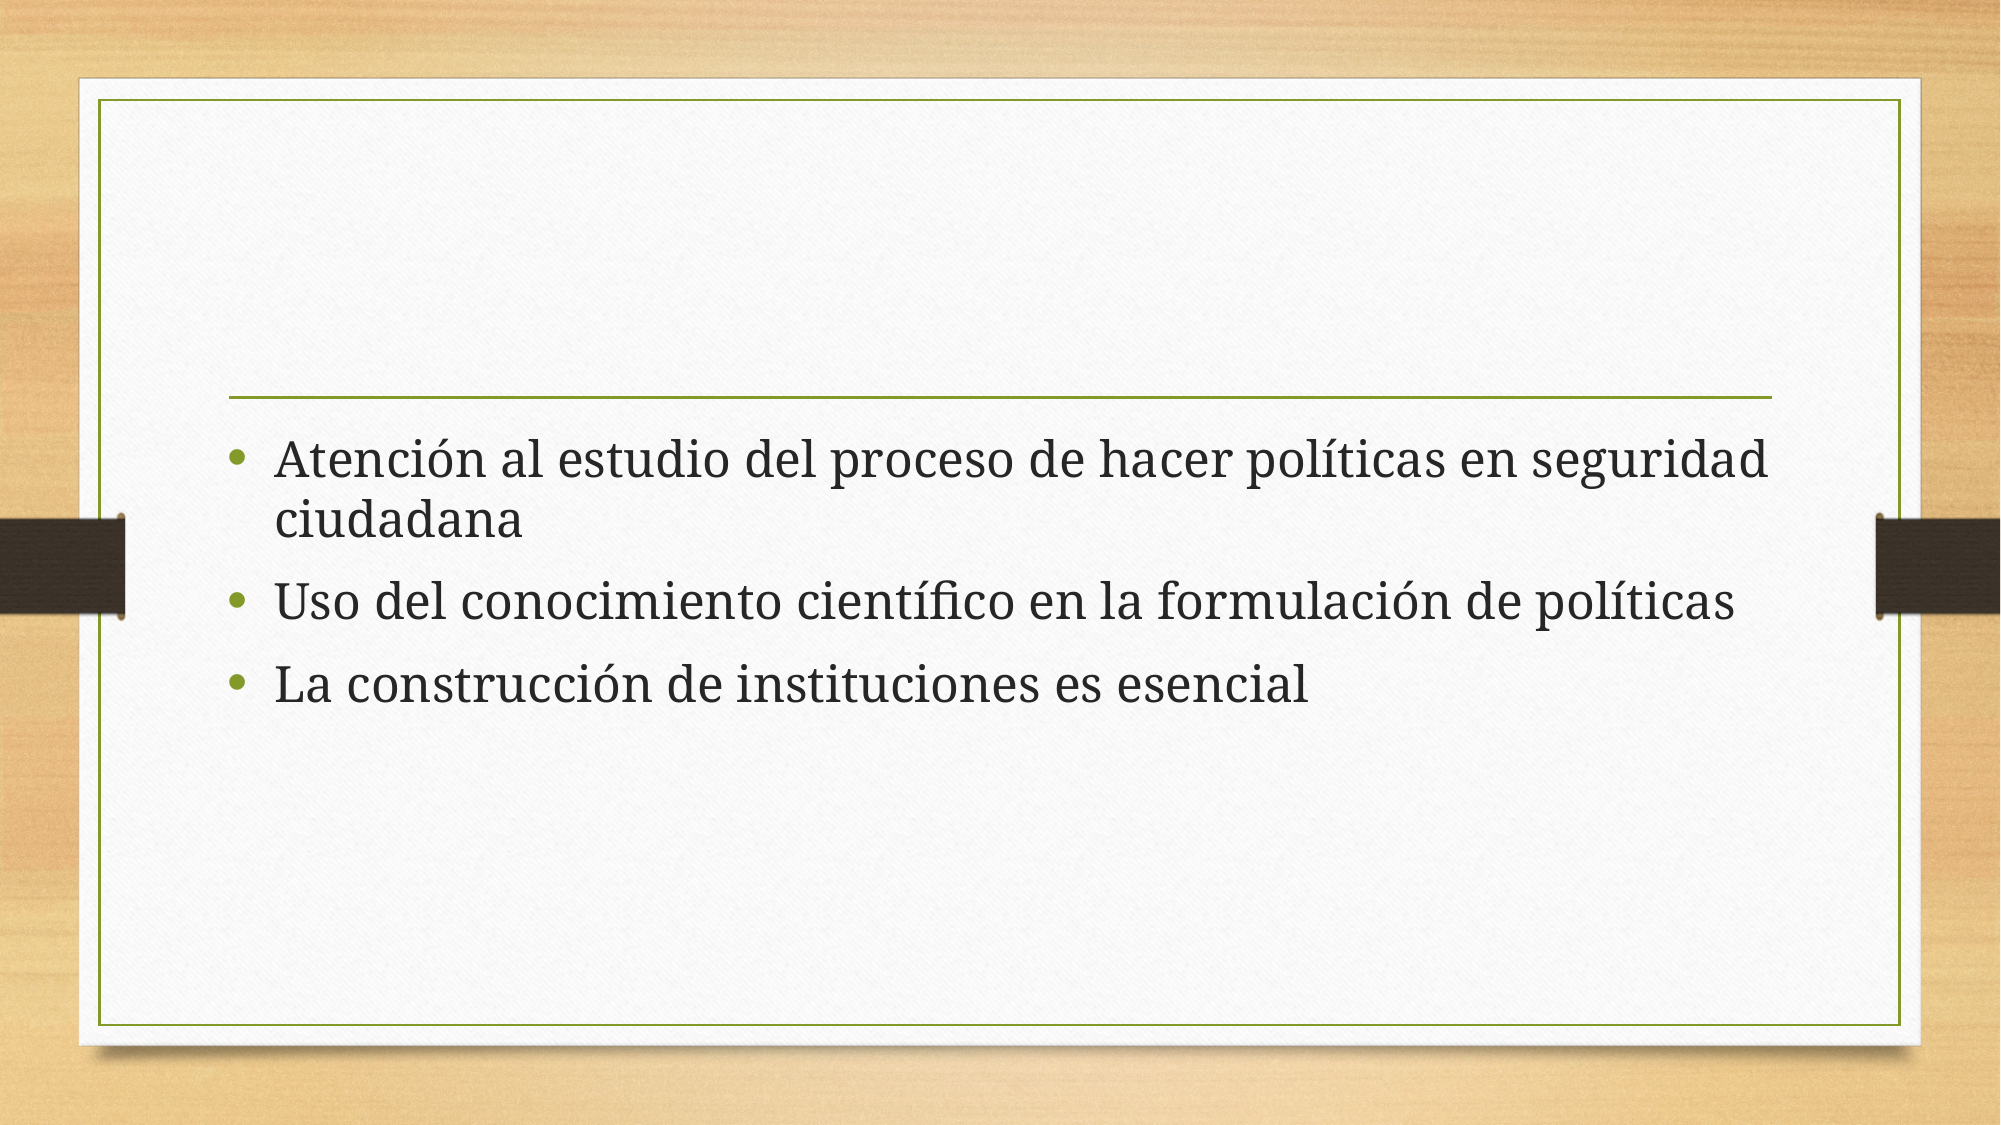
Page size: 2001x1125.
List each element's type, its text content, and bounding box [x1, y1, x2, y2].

list Atención al estudio del proceso de hacer políticas en seguridad ciudadana Uso del conocimiento científico en la formulación de políticas La construcción de instituciones es esencial [212, 419, 1788, 964]
picture [0, 0, 2001, 1125]
